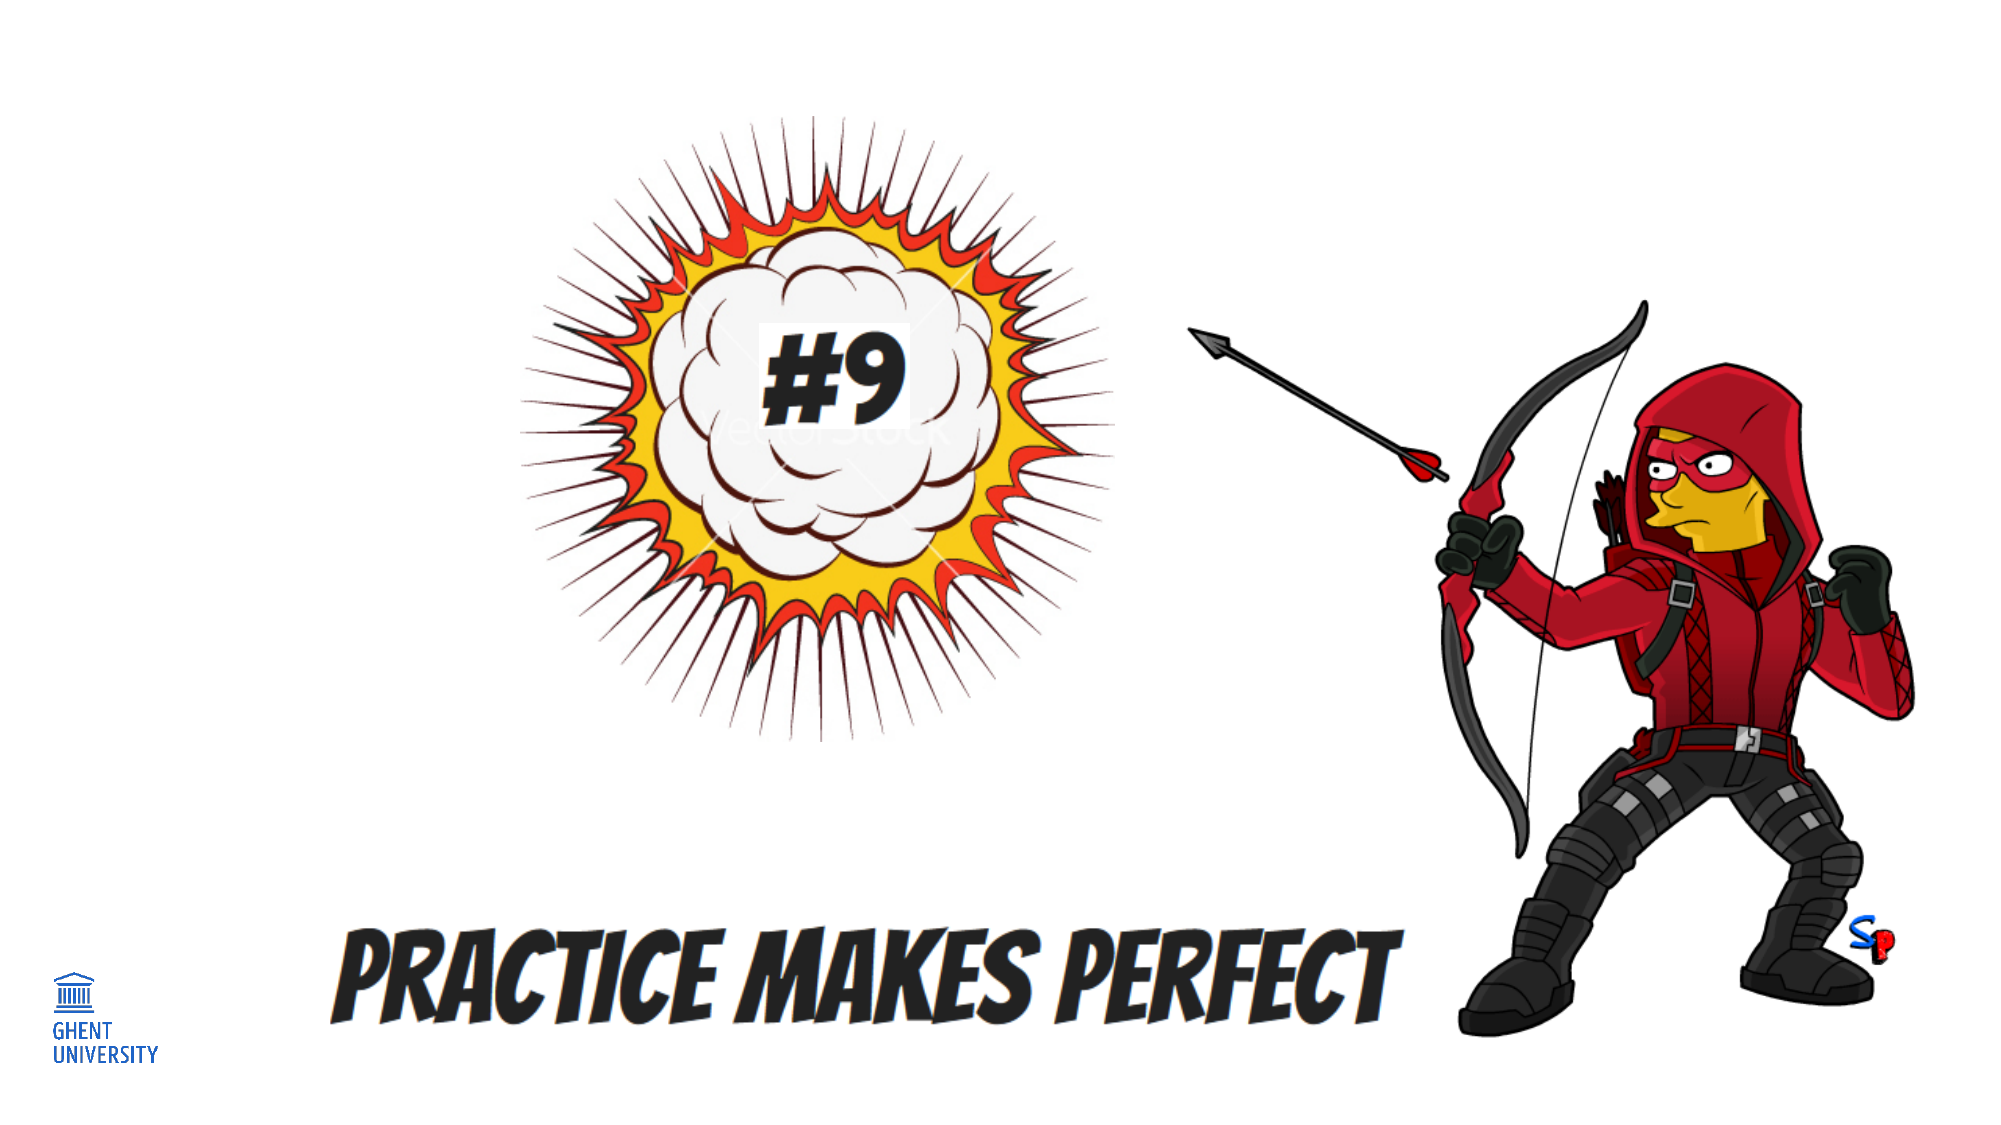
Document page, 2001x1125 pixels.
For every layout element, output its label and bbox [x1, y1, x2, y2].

picture [13, 941, 216, 1104]
picture [520, 115, 1115, 742]
picture [329, 267, 1930, 1070]
